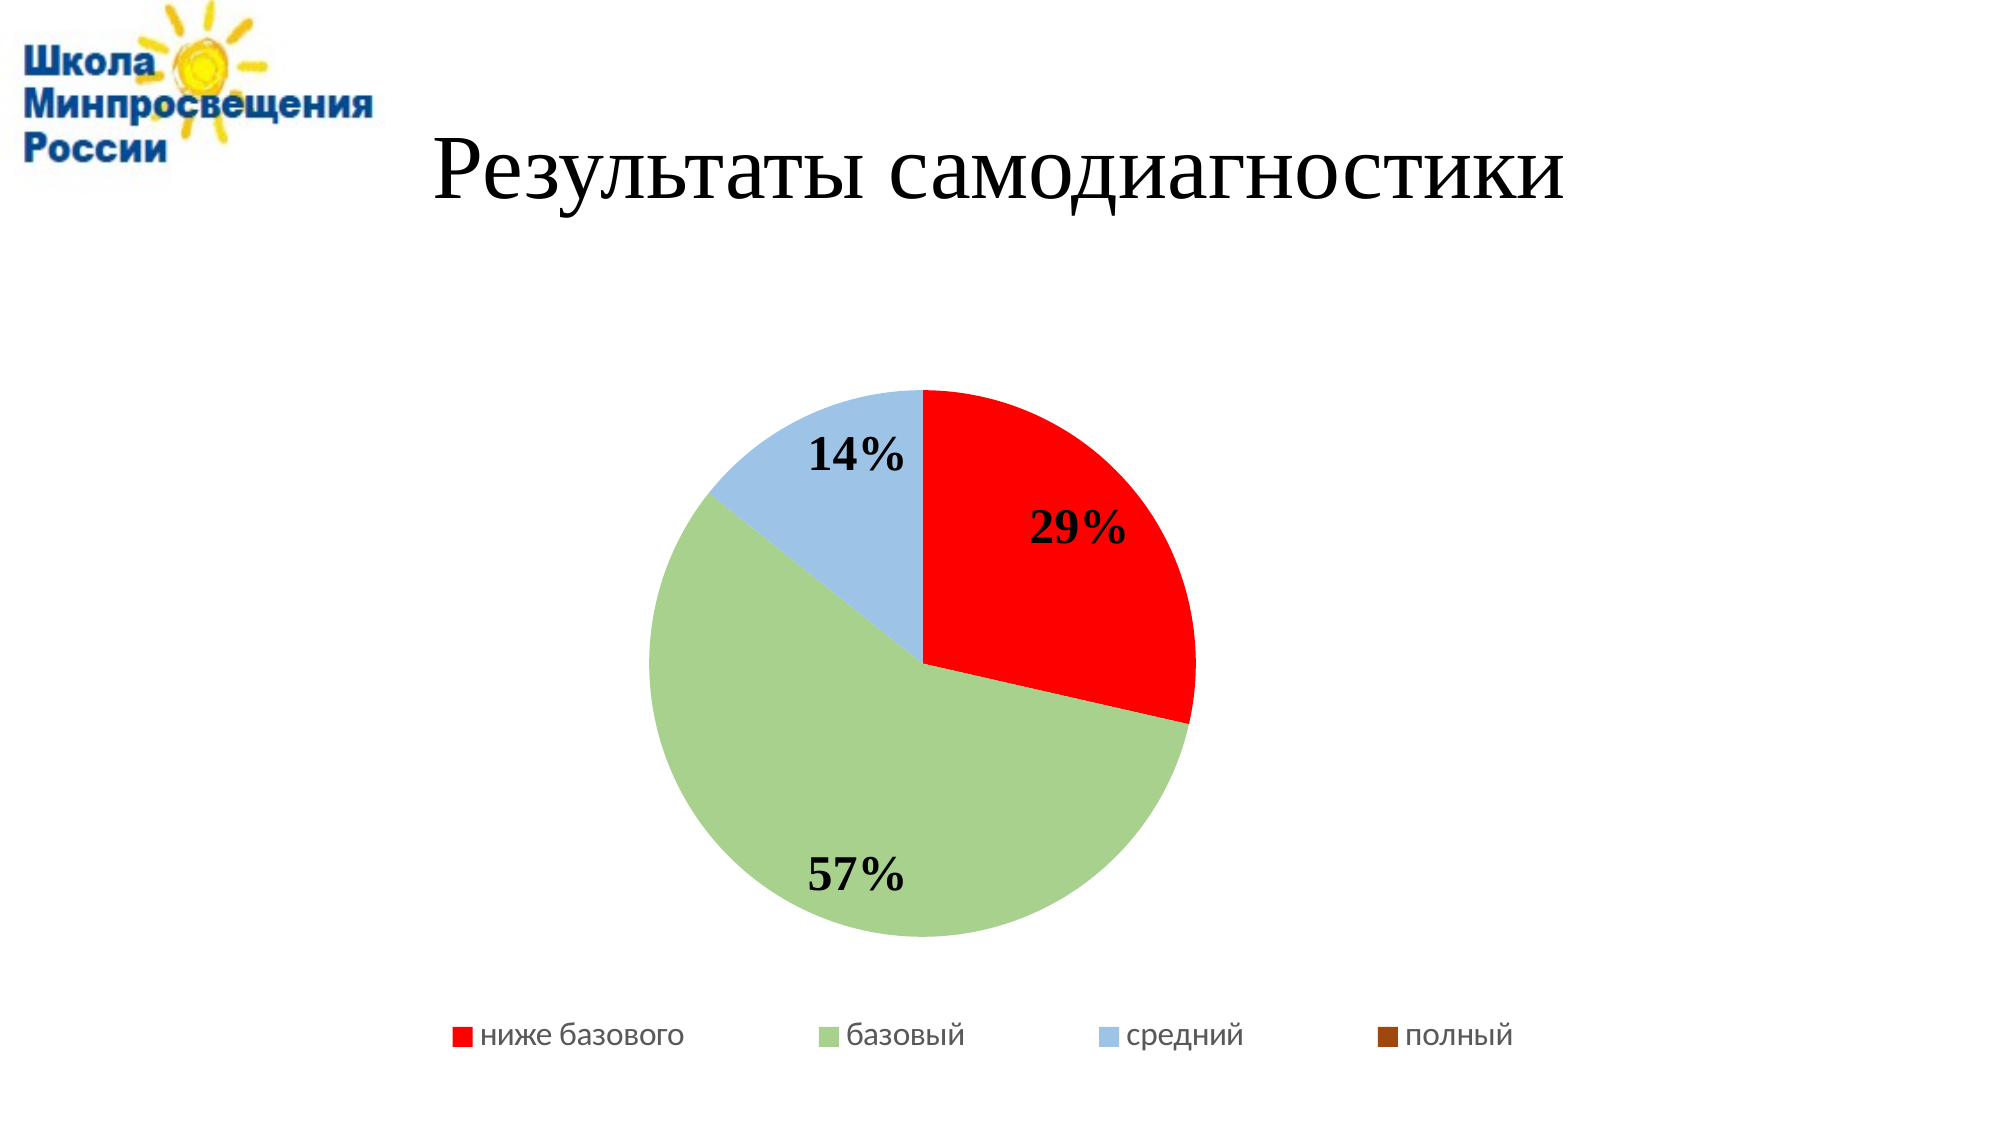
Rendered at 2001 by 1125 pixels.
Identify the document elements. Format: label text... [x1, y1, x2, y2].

chart [71, 258, 1929, 1073]
title Результаты самодиагностики [137, 59, 1863, 258]
picture [0, 0, 385, 199]
